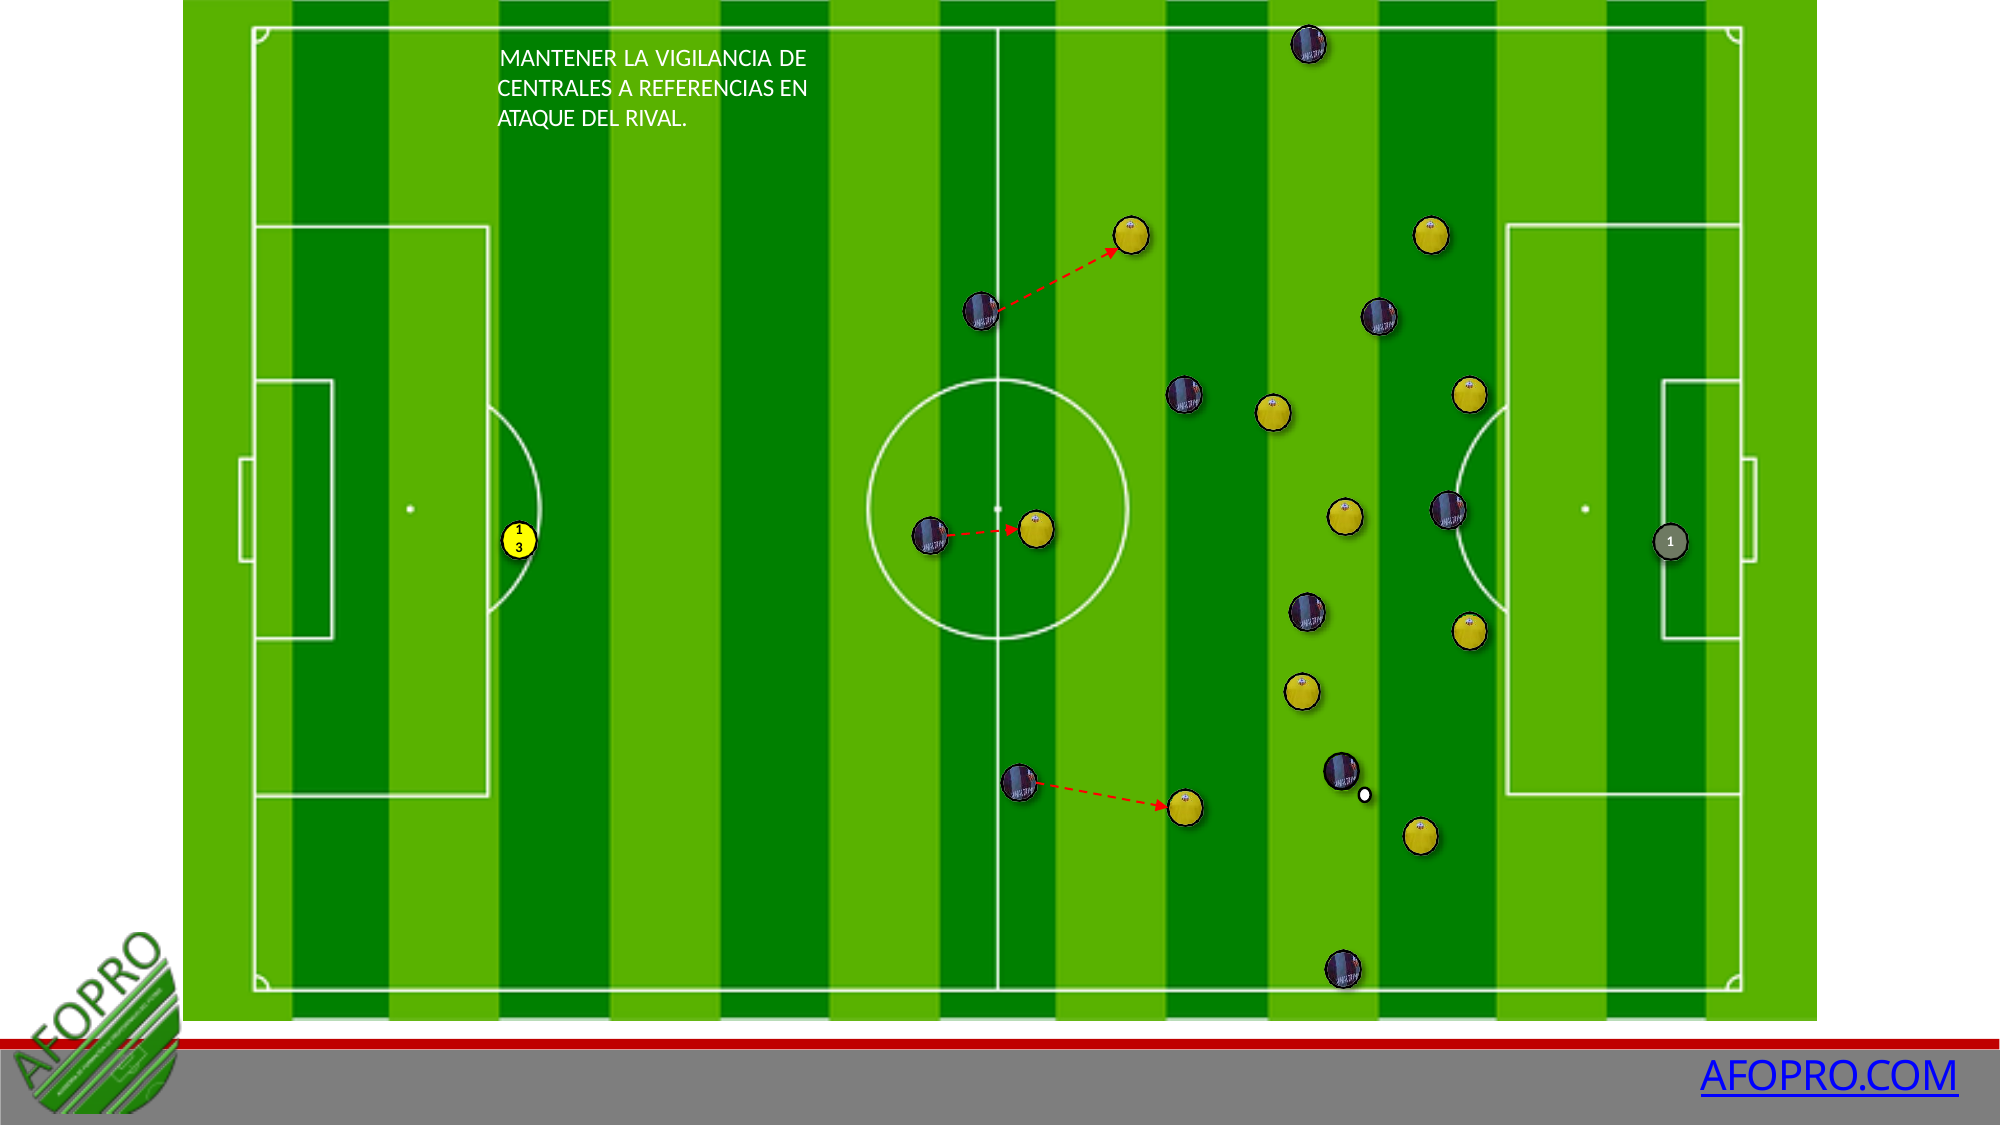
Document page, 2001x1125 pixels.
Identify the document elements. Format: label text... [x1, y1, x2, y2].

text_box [1642, 519, 1698, 576]
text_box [906, 20, 1501, 1001]
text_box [491, 513, 546, 583]
text_box AFOPRO.COM [1693, 1050, 1967, 1114]
text_box MANTENER LA VIGILANCIA DE CENTRALES A REFERENCIAS EN ATAQUE DEL RIVAL. [497, 41, 815, 132]
picture [0, 0, 1817, 1114]
